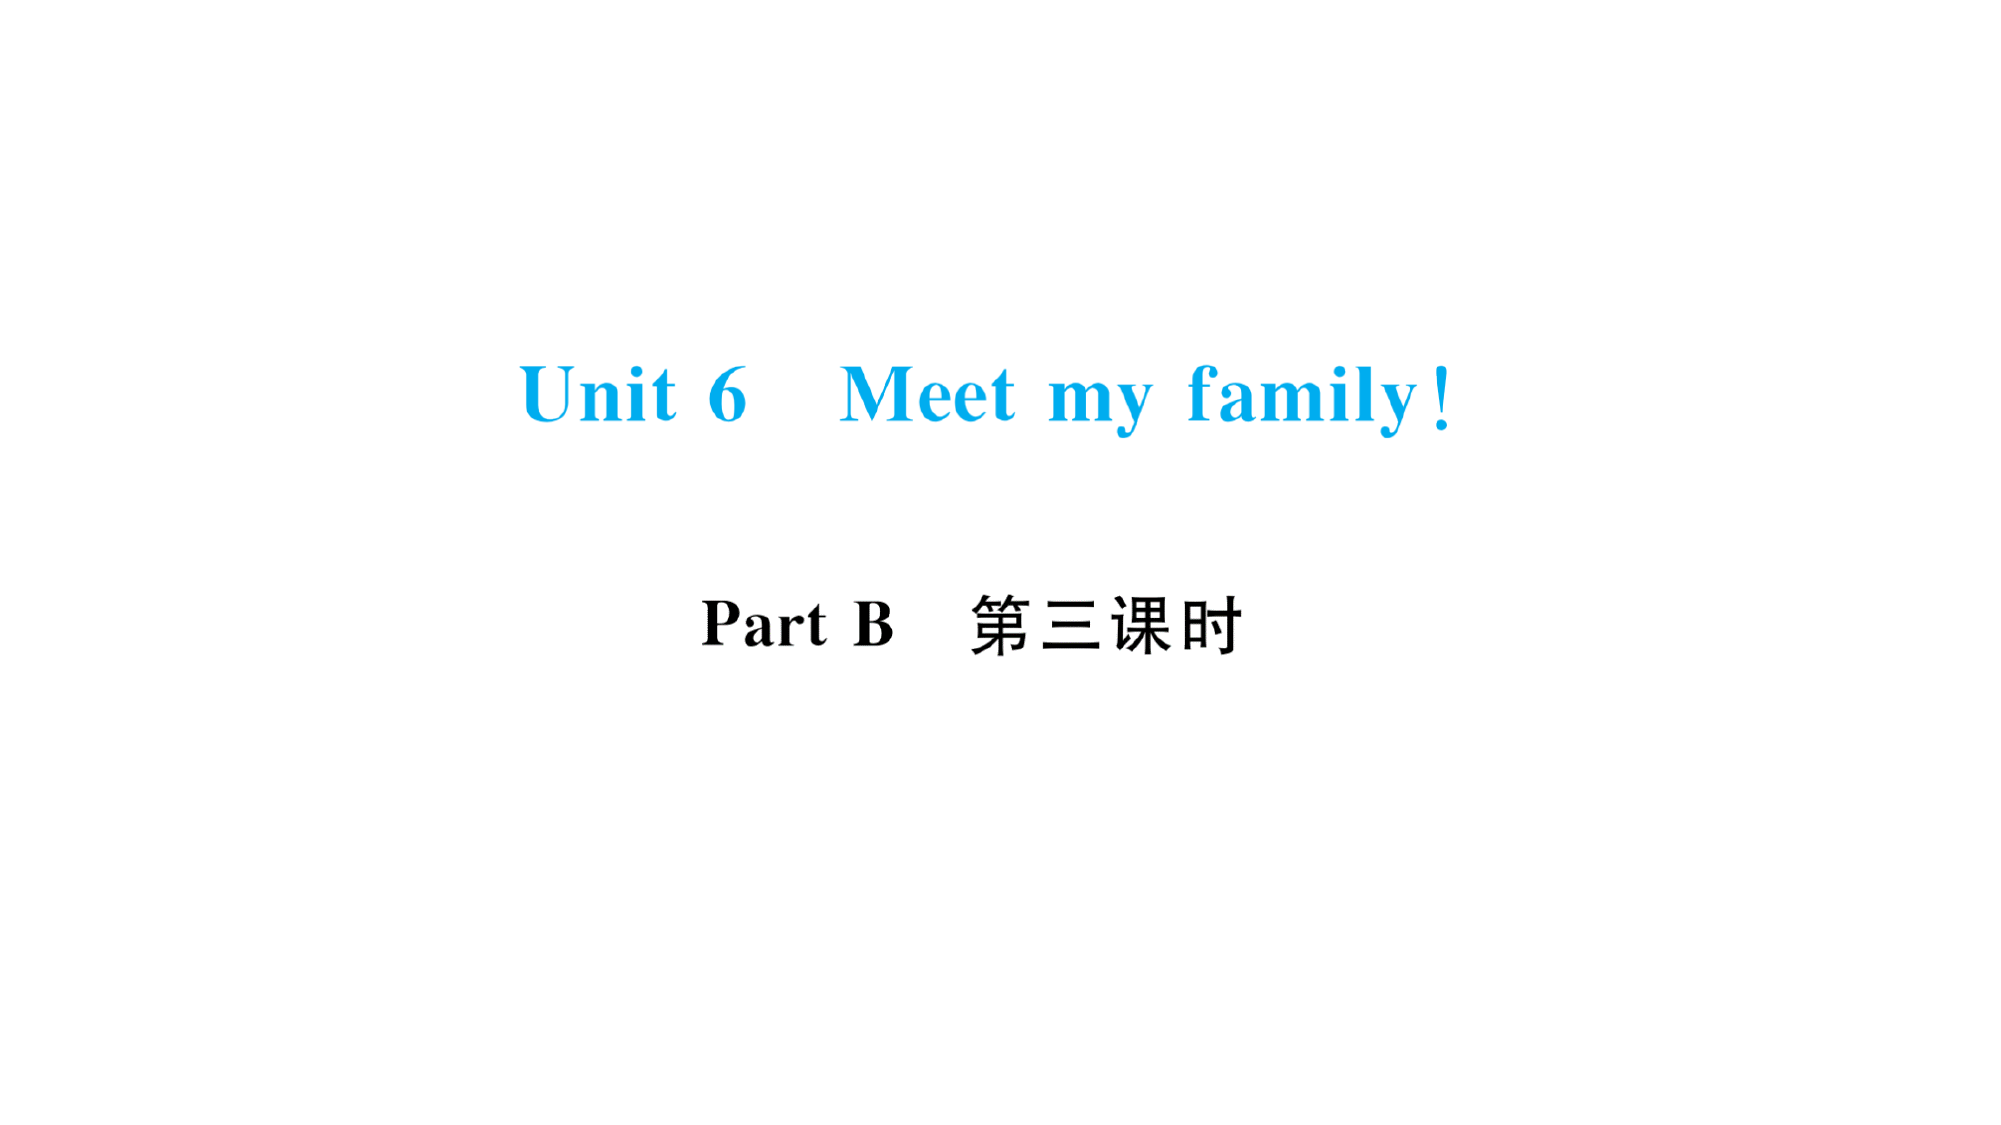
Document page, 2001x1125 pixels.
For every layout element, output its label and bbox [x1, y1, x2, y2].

picture [697, 545, 1299, 696]
picture [514, 314, 1529, 467]
